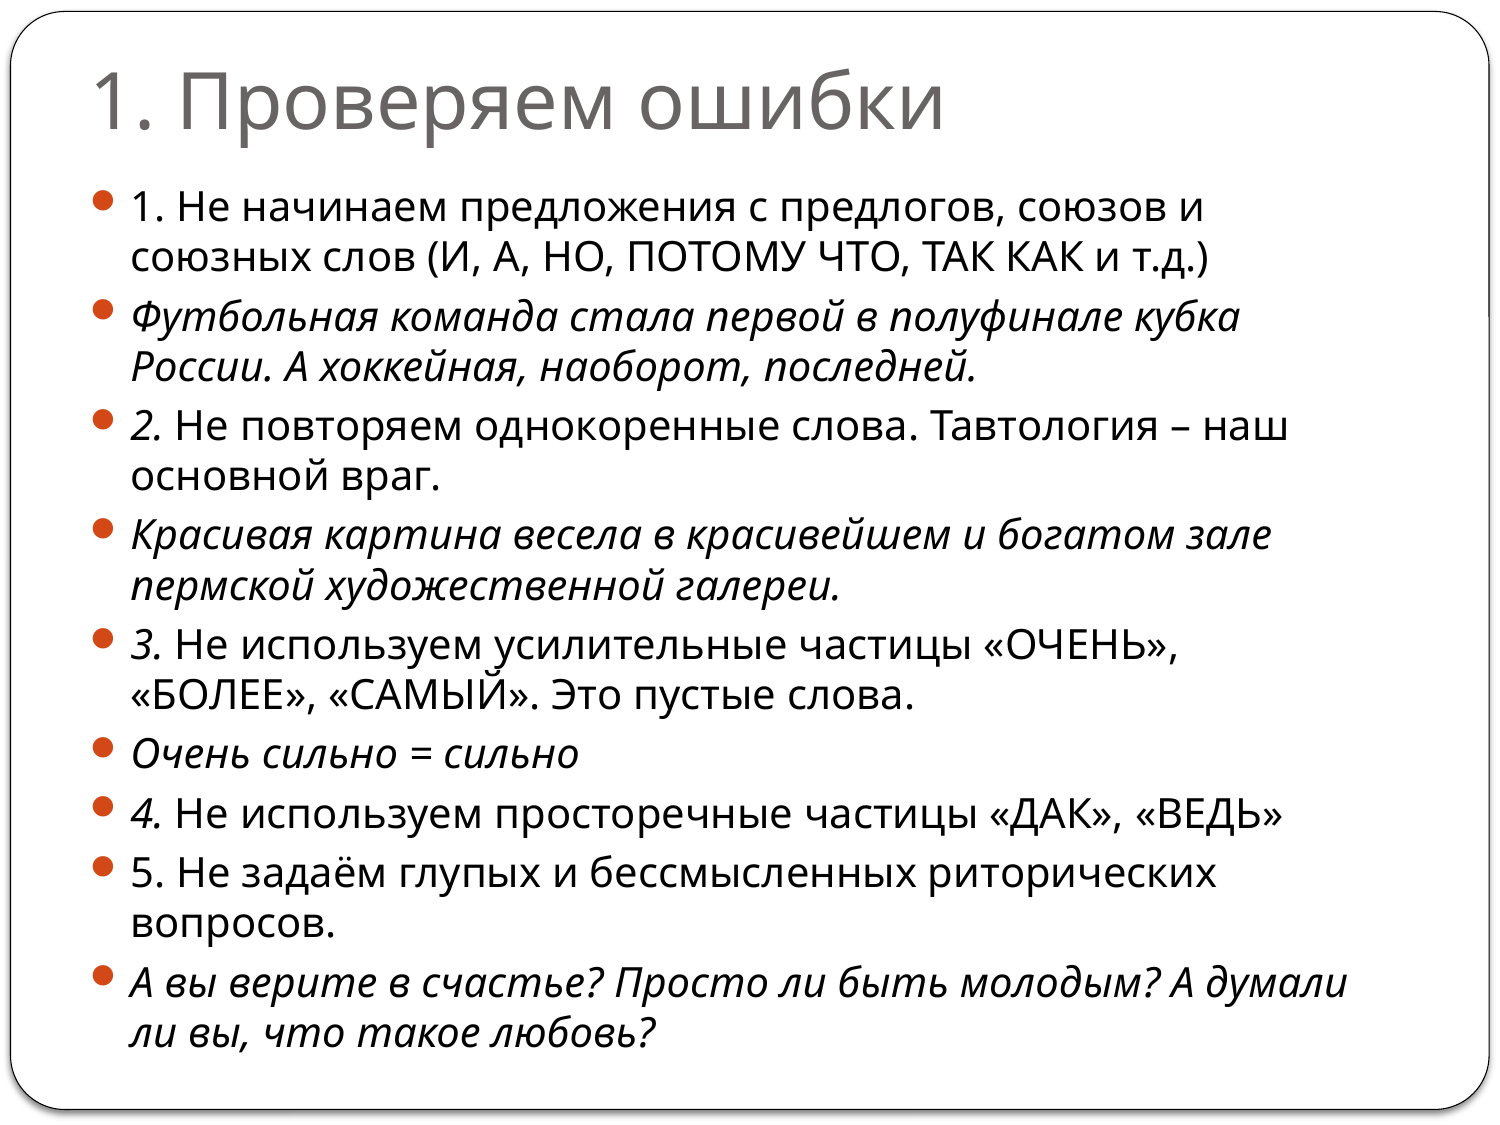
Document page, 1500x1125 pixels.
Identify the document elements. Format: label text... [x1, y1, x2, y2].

list 1. Не начинаем предложения с предлогов, союзов и союзных слов (И, А, НО, ПОТОМУ ЧТО, ТАК КАК и т.д.) Футбольная команда стала первой в полуфинале кубка России. А хоккейная, наоборот, последней. 2. Не повторяем однокоренные слова. Тавтология – наш основной враг. Красивая картина весела в красивейшем и богатом зале пермской художественной галереи. 3. Не используем усилительные частицы «ОЧЕНЬ», «БОЛЕЕ», «САМЫЙ». Это пустые слова. Очень сильно = сильно 4. Не используем просторечные частицы «ДАК», «ВЕДЬ» 5. Не задаём глупых и бессмысленных риторических вопросов. А вы верите в счастье? Просто ли быть молодым? А думали ли вы, что такое любовь? [75, 172, 1365, 1071]
title 1. Проверяем ошибки [75, 42, 1412, 161]
